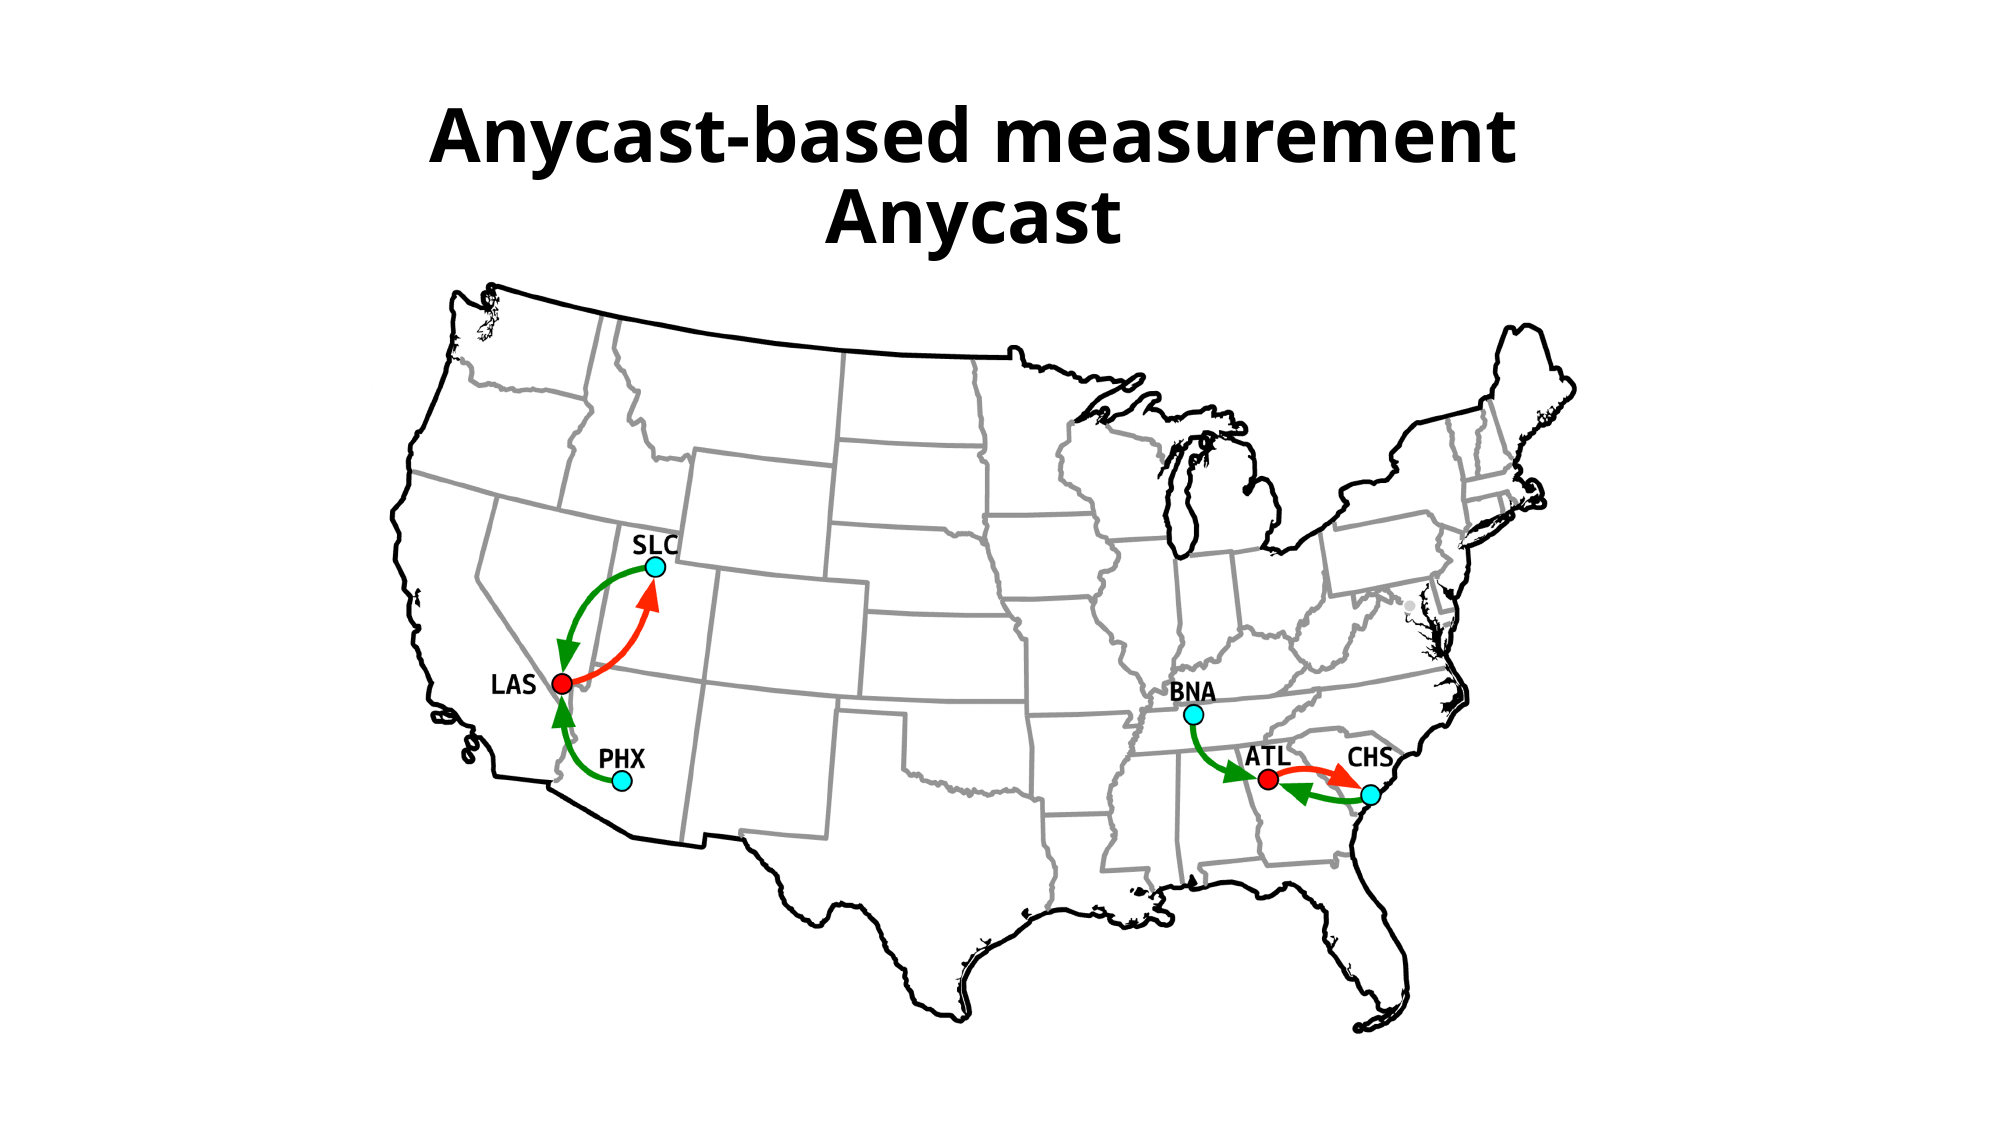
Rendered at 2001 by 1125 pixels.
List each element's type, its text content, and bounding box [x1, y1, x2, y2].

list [372, 281, 1577, 1035]
title Anycast-based measurement Anycast [100, 90, 1849, 276]
